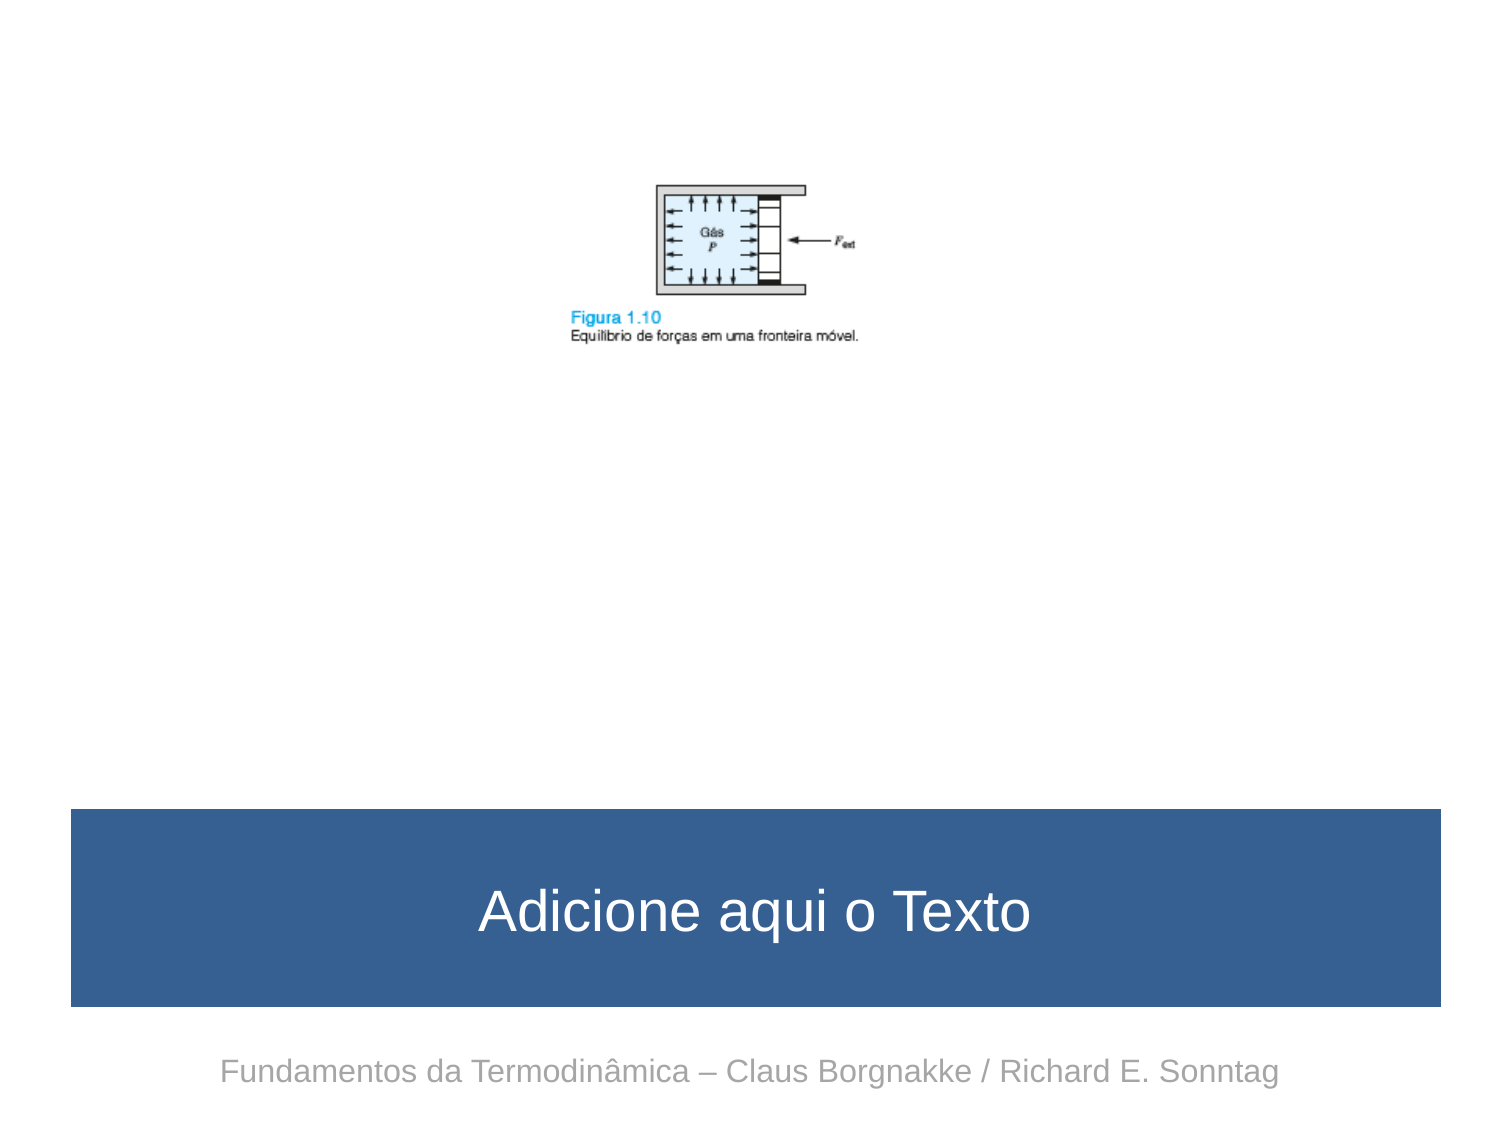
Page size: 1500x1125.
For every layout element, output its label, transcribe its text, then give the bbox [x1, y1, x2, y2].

picture [560, 160, 909, 349]
footer Fundamentos da Termodinâmica – Claus Borgnakke / Richard E. Sonntag [0, 1042, 1500, 1103]
text_box Adicione aqui o Texto [70, 808, 1442, 1008]
